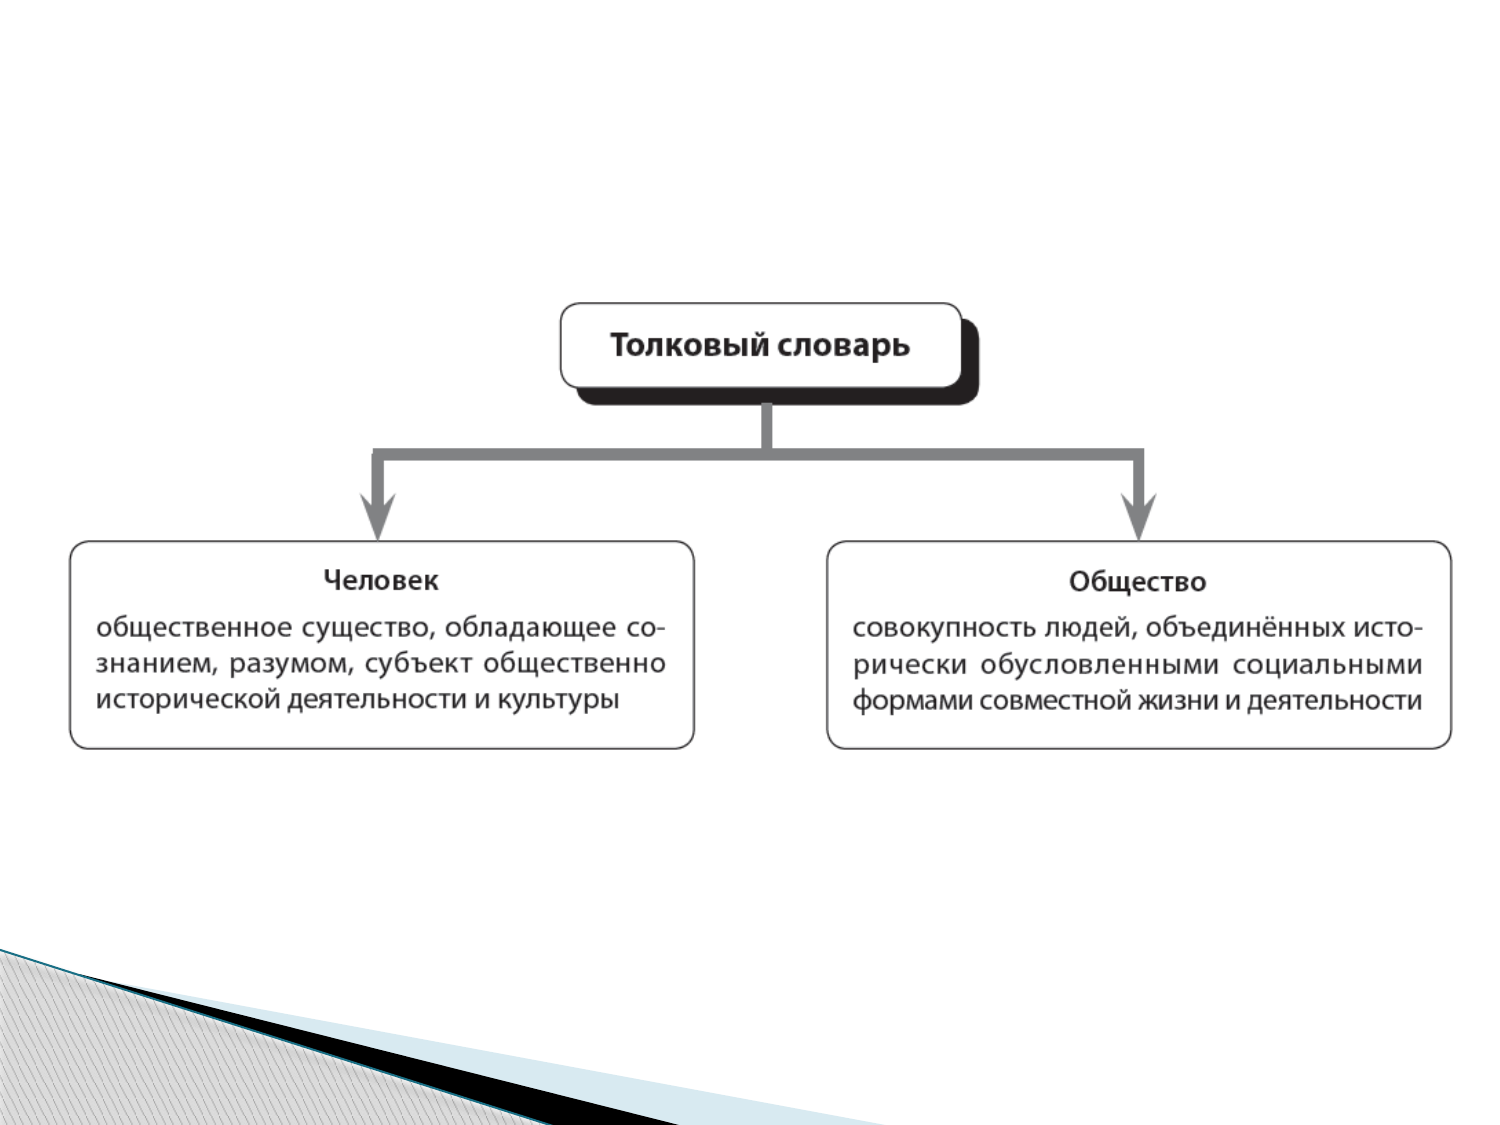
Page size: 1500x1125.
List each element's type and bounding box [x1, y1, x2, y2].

list [14, 302, 1486, 811]
